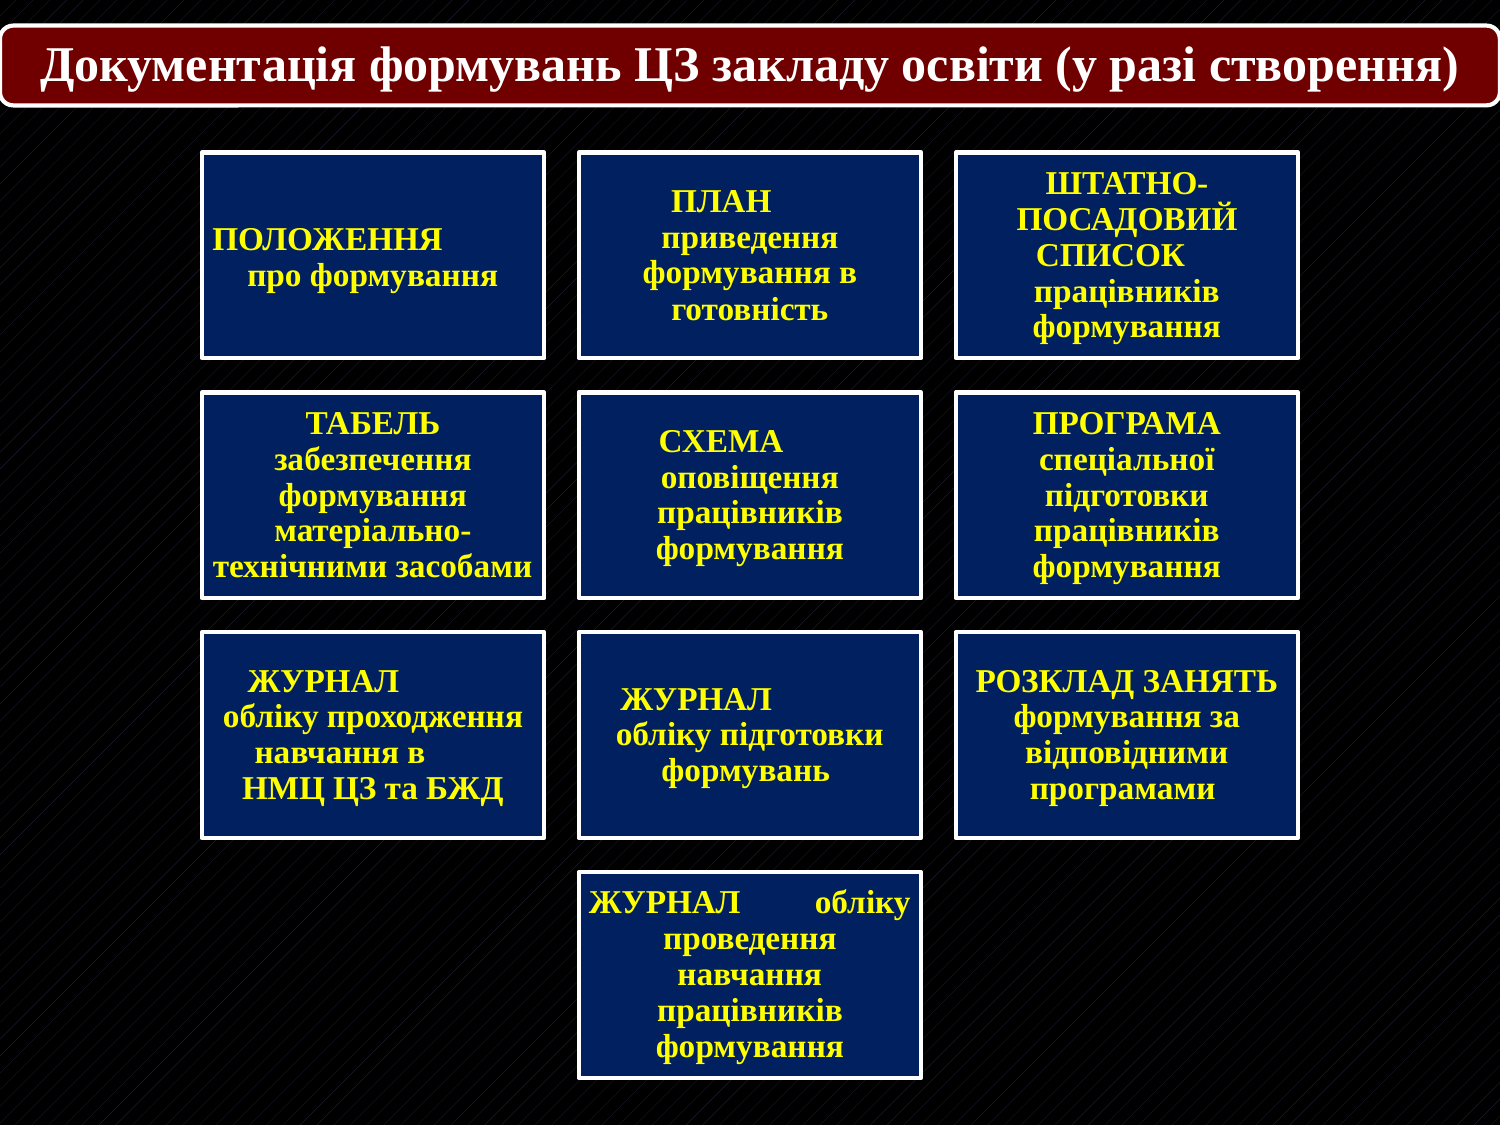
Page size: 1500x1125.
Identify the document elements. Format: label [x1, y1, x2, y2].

text_box [0, 25, 1500, 106]
text_box [23, 152, 1477, 1079]
